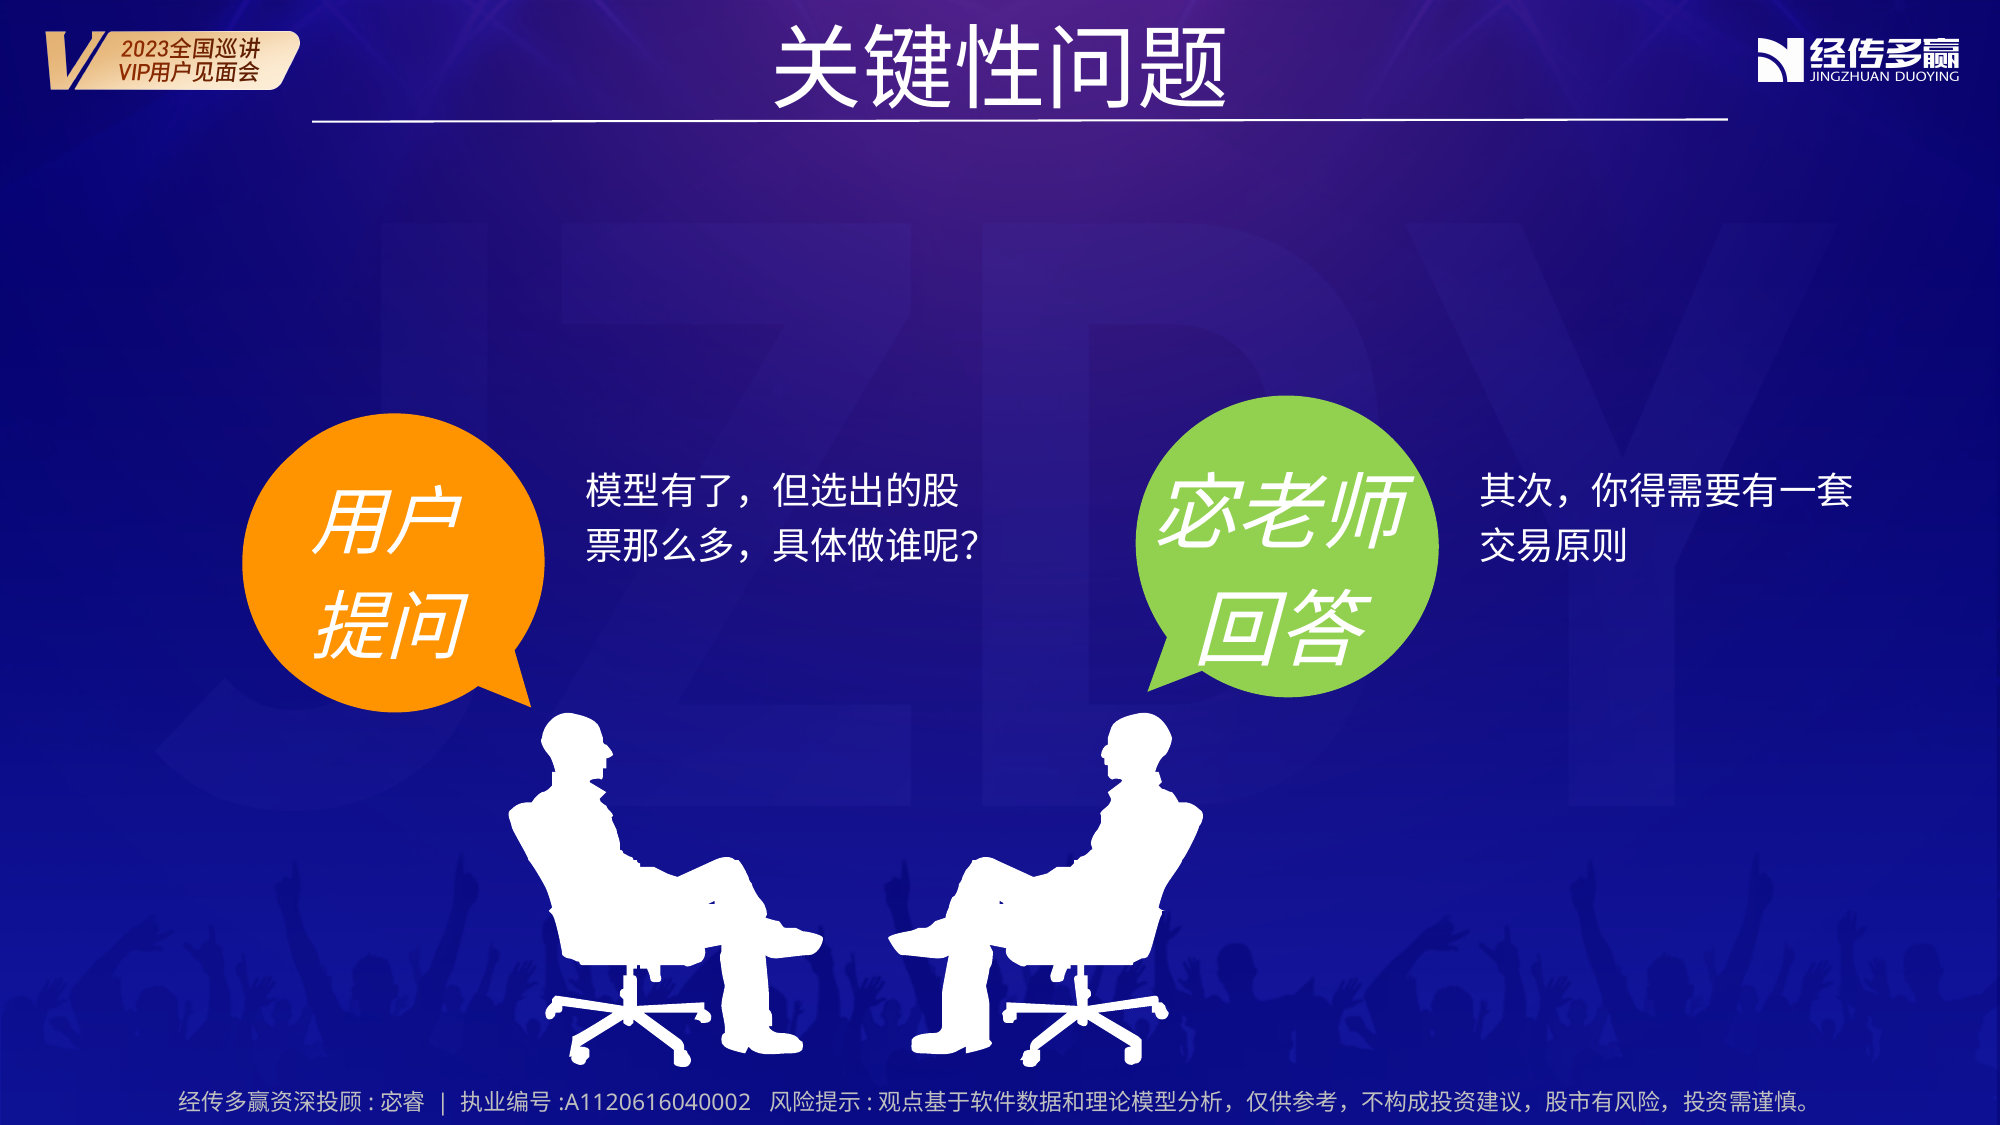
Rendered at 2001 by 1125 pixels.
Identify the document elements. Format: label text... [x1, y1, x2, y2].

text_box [1123, 380, 1456, 713]
text_box 关键性问题 [0, 2, 2000, 128]
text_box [225, 396, 558, 729]
picture [0, 128, 2000, 1125]
text_box [508, 712, 823, 1067]
text_box [888, 713, 1203, 1067]
text_box 模型有了，但选出的股票那么多，具体做谁呢？ [570, 451, 1009, 574]
text_box 其次，你得需要有一套交易原则 [1464, 451, 1903, 574]
